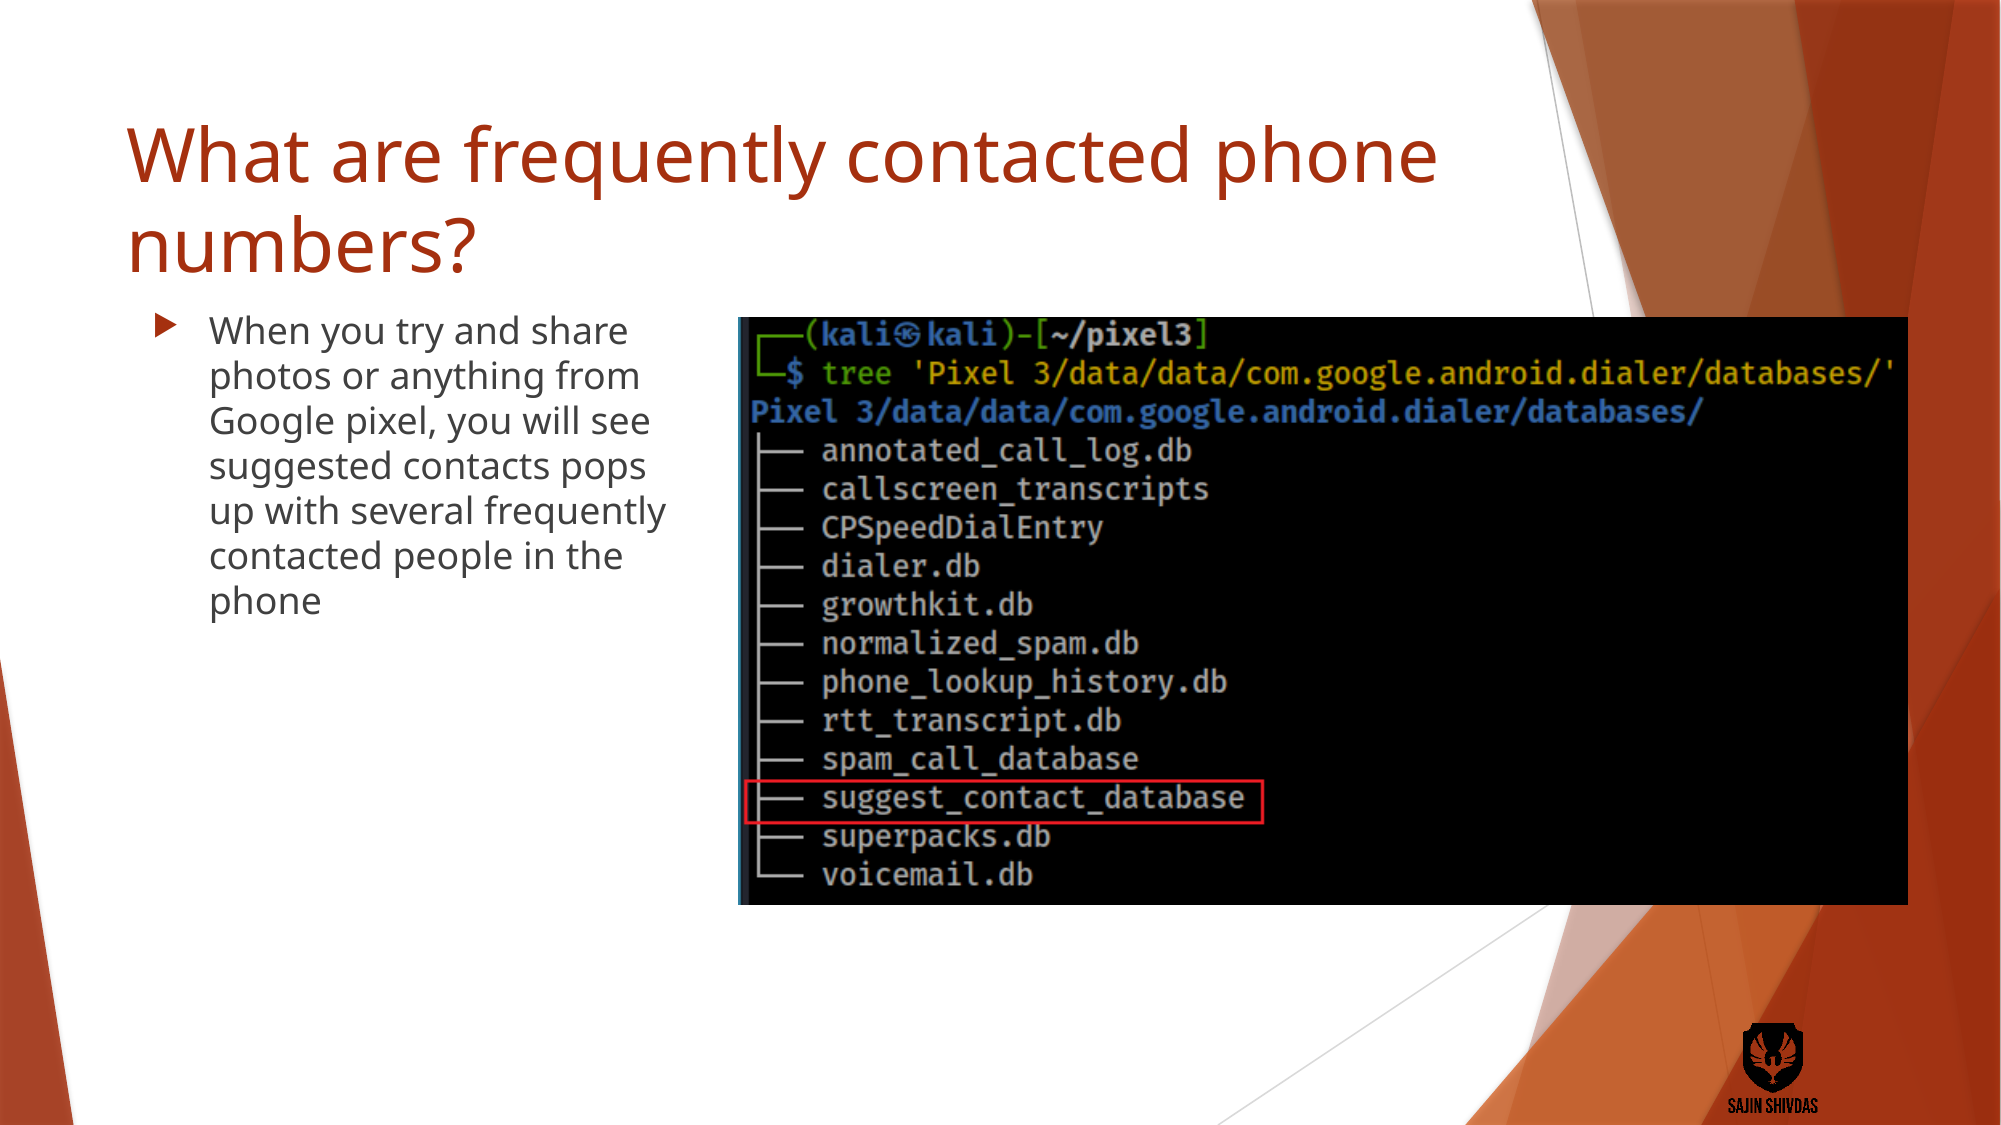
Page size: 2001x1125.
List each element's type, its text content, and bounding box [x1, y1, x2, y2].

picture [1718, 1013, 1830, 1125]
list When you try and share photos or anything from Google pixel, you will see suggested contacts pops up with several frequently contacted people in the phone [137, 299, 706, 1014]
picture [737, 317, 1908, 906]
title What are frequently contacted phone numbers? [111, 99, 1522, 317]
